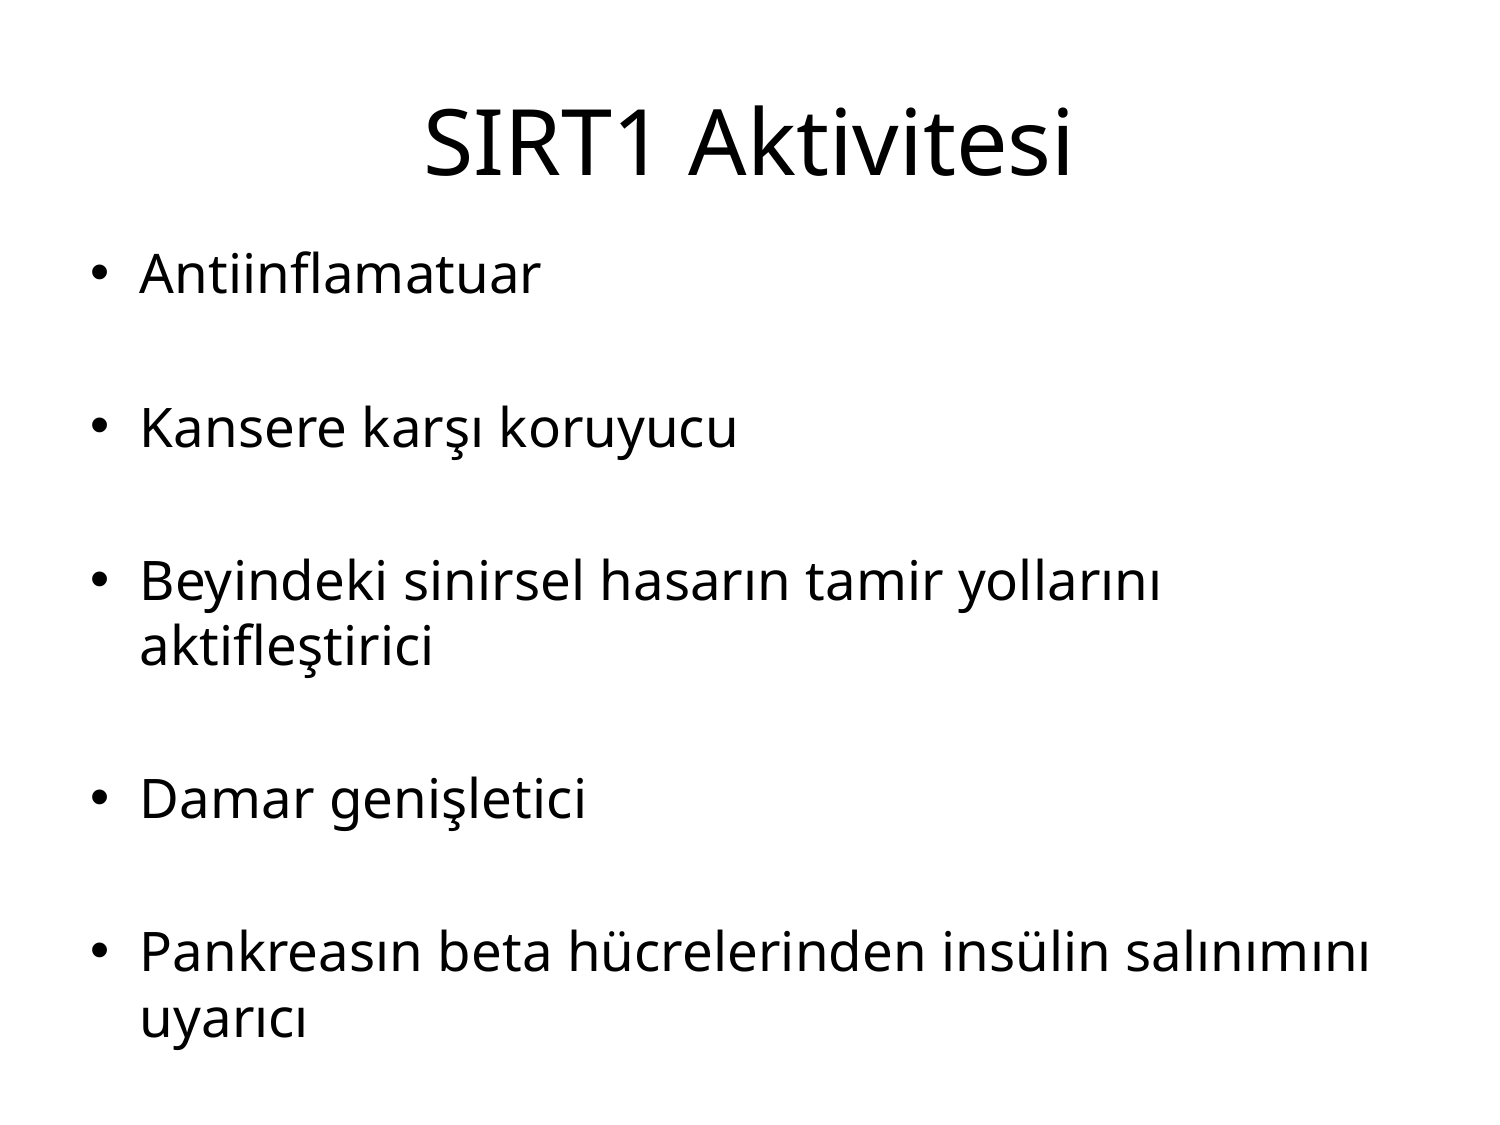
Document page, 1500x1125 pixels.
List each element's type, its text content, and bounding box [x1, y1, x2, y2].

list Antiinflamatuar Kansere karşı koruyucu Beyindeki sinirsel hasarın tamir yollarını aktifleştirici Damar genişletici Pankreasın beta hücrelerinden insülin salınımını uyarıcı [75, 231, 1425, 1059]
title SIRT1 Aktivitesi [75, 45, 1425, 231]
